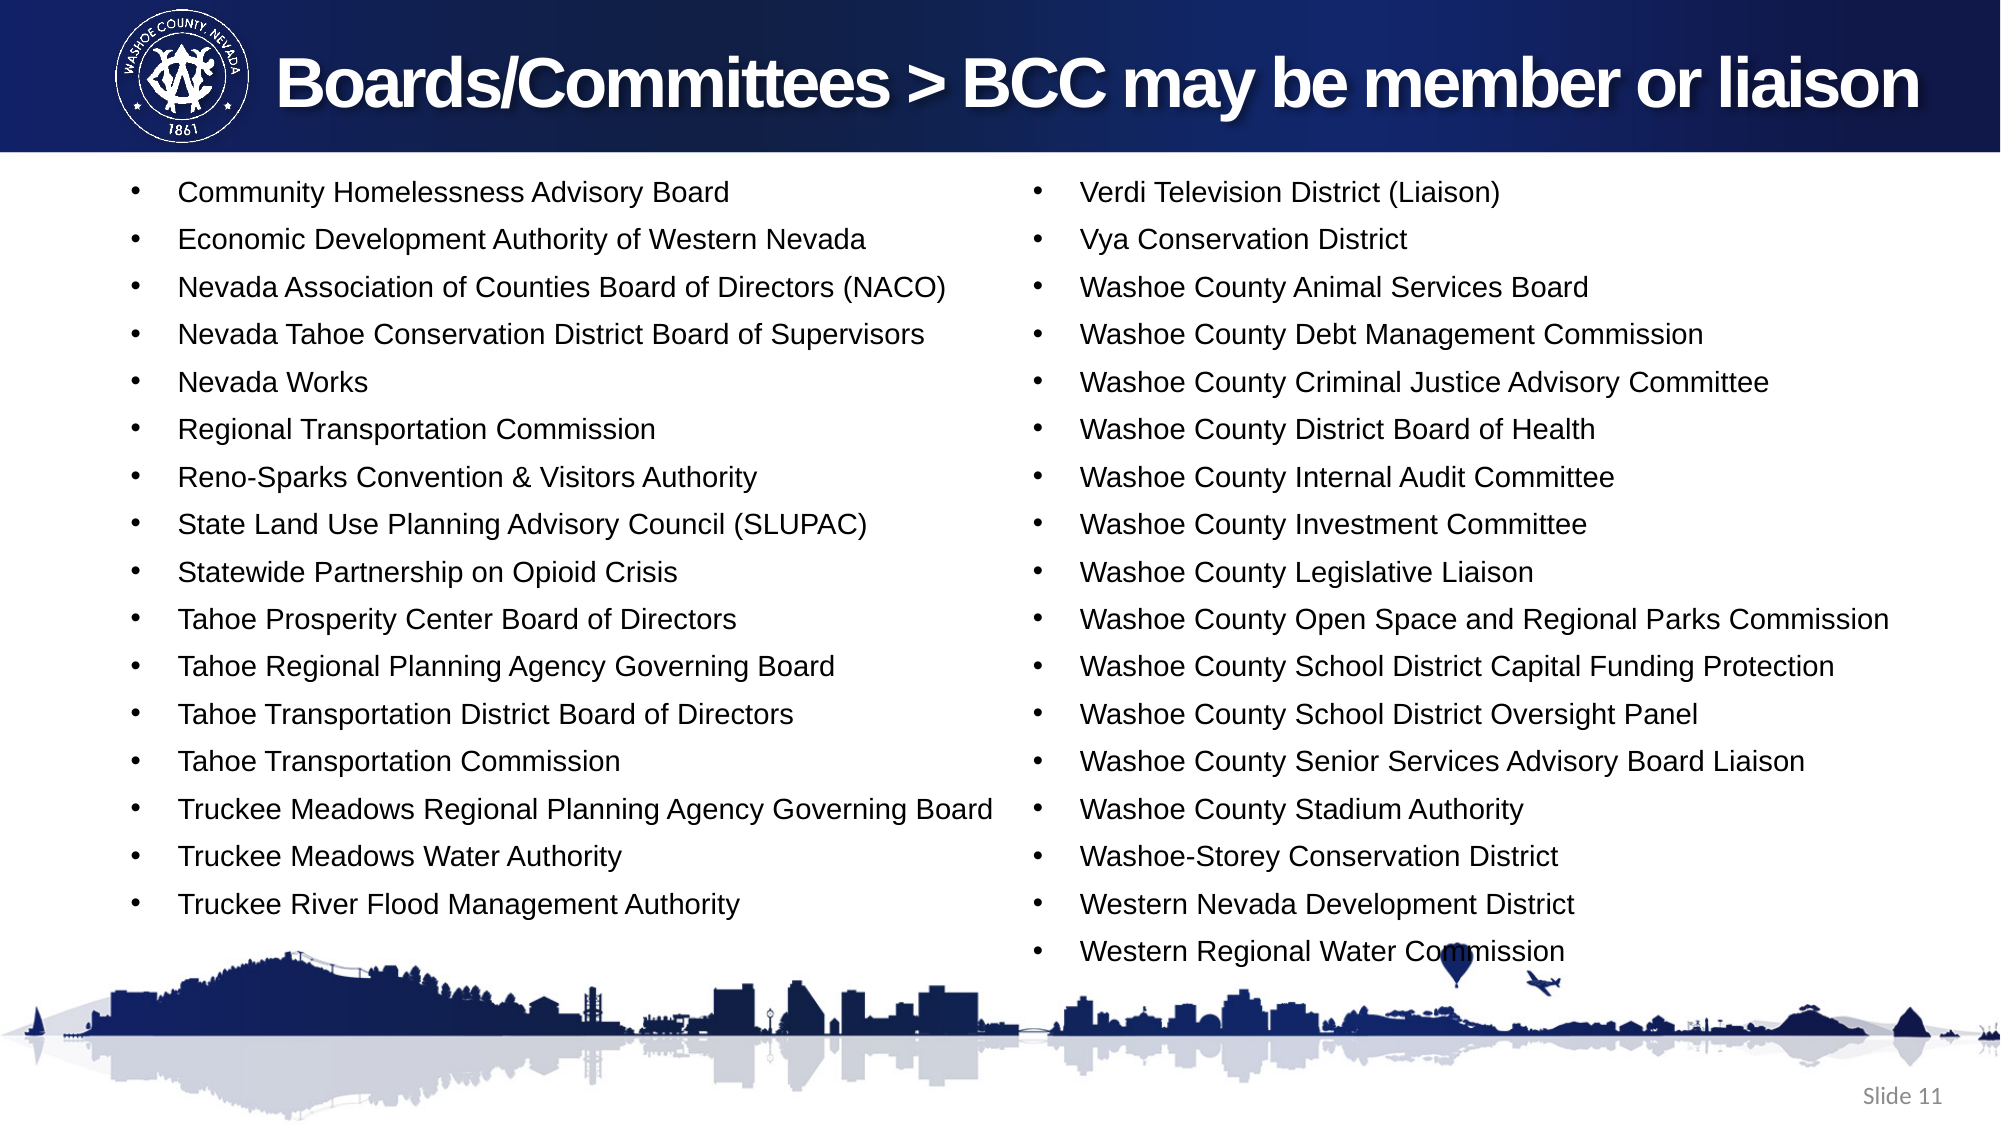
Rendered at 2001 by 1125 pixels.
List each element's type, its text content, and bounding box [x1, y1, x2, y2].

text_box Community Homelessness Advisory Board Economic Development Authority of Western Nevada Nevada Association of Counties Board of Directors (NACO) Nevada Tahoe Conservation District Board of Supervisors Nevada Works Regional Transportation Commission Reno-Sparks Convention & Visitors Authority State Land Use Planning Advisory Council (SLUPAC) Statewide Partnership on Opioid Crisis Tahoe Prosperity Center Board of Directors Tahoe Regional Planning Agency Governing Board Tahoe Transportation District Board of Directors Tahoe Transportation Commission Truckee Meadows Regional Planning Agency Governing Board Truckee Meadows Water Authority Truckee River Flood Management Authority Verdi Television District (Liaison) Vya Conservation District Washoe County Animal Services Board Washoe County Debt Management Commission Washoe County Criminal Justice Advisory Committee Washoe County District Board of Health Washoe County Internal Audit Committee Washoe County Investment Committee Washoe County Legislative Liaison Washoe County Open Space and Regional Parks Commission Washoe County School District Capital Funding Protection Washoe County School District Oversight Panel Washoe County Senior Services Advisory Board Liaison Washoe County Stadium Authority Washoe-Storey Conservation District Western Nevada Development District Western Regional Water Commission [115, 165, 1950, 830]
text_box Slide 11 [1568, 1065, 2000, 1125]
title Boards/Committees > BCC may be member or liaison [275, 38, 1950, 116]
picture [0, 0, 2001, 1125]
